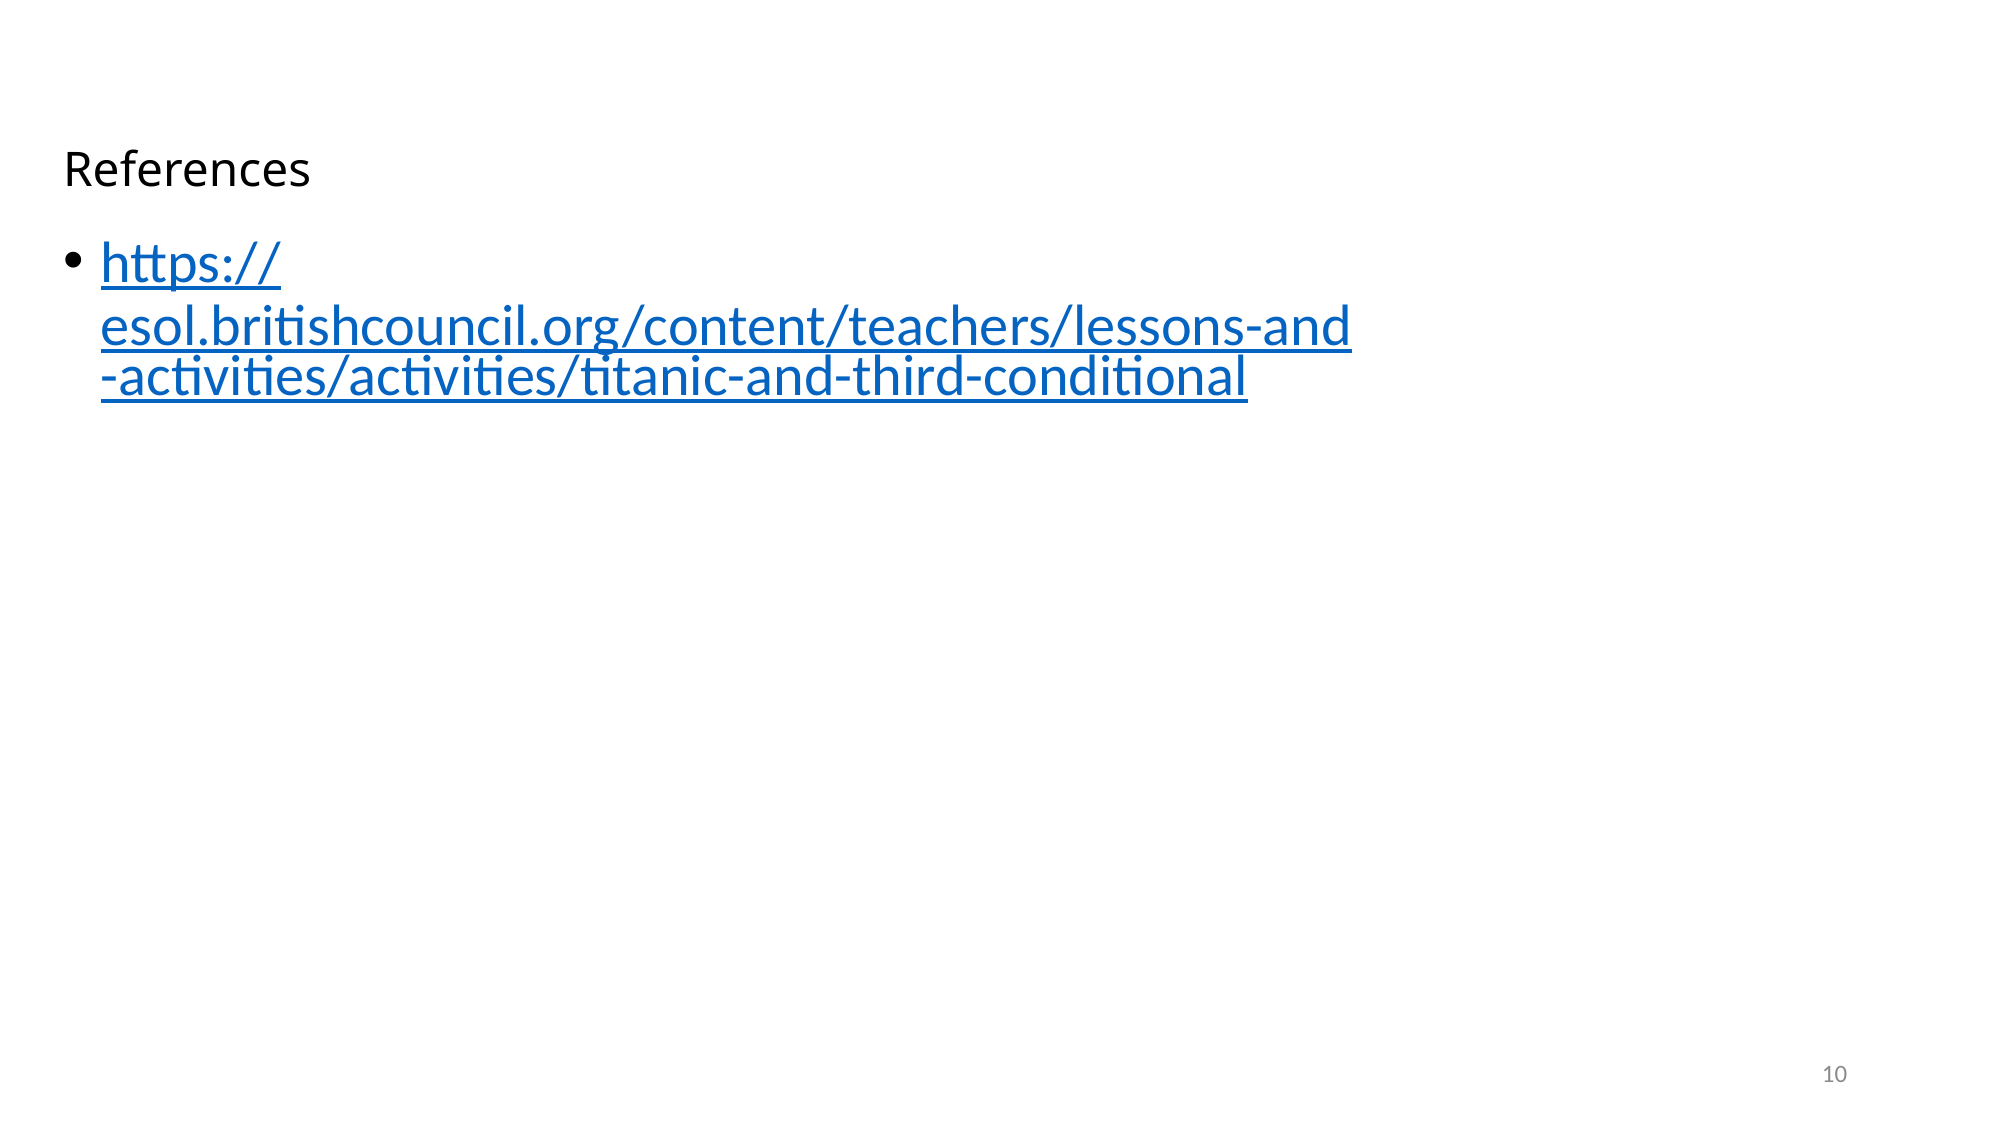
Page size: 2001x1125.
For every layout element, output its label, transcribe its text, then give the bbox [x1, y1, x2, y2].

list https://esol.britishcouncil.org/content/teachers/lessons-and-activities/activities/titanic-and-third-conditional [48, 224, 1384, 987]
slide_number 10 [1412, 1042, 1863, 1103]
title References [48, 137, 1952, 205]
